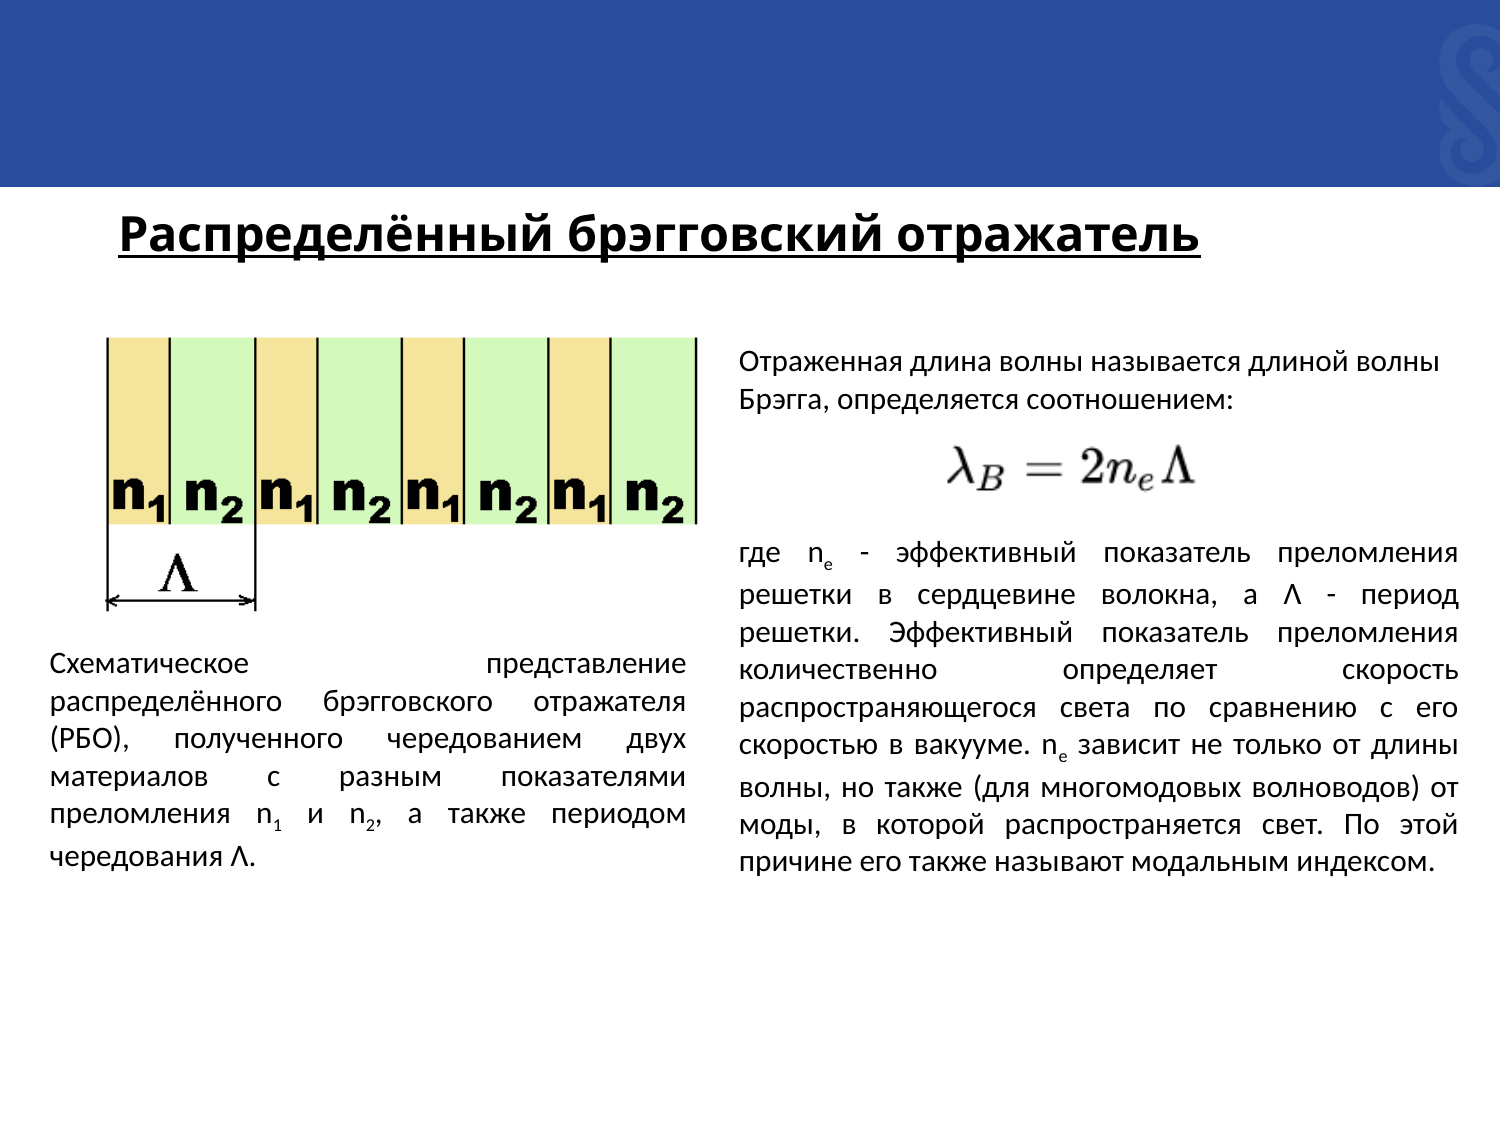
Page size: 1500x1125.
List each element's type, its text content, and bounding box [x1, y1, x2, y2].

title Распределённый брэгговский отражатель [103, 185, 1397, 286]
text_box Схематическое представление распределённого брэгговского отражателя (РБО), полученного чередованием двух материалов с разным показателями преломления n1 и n2, а также периодом чередования λ. [34, 635, 702, 880]
text_box Отраженная длина волны называется длиной волны Брэгга, определяется соотношением: [724, 333, 1475, 423]
text_box где ne - эффективный показатель преломления решетки в сердцевине волокна, а λ - период решетки. Эффективный показатель преломления количественно определяет скорость распространяющегося света по сравнению с его скоростью в вакууме. ne зависит не только от длины волны, но также (для многомодовых волноводов) от моды, в которой распространяется свет. По этой причине его также называют модальным индексом. [724, 523, 1475, 886]
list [103, 333, 702, 616]
picture [0, 0, 1500, 1125]
